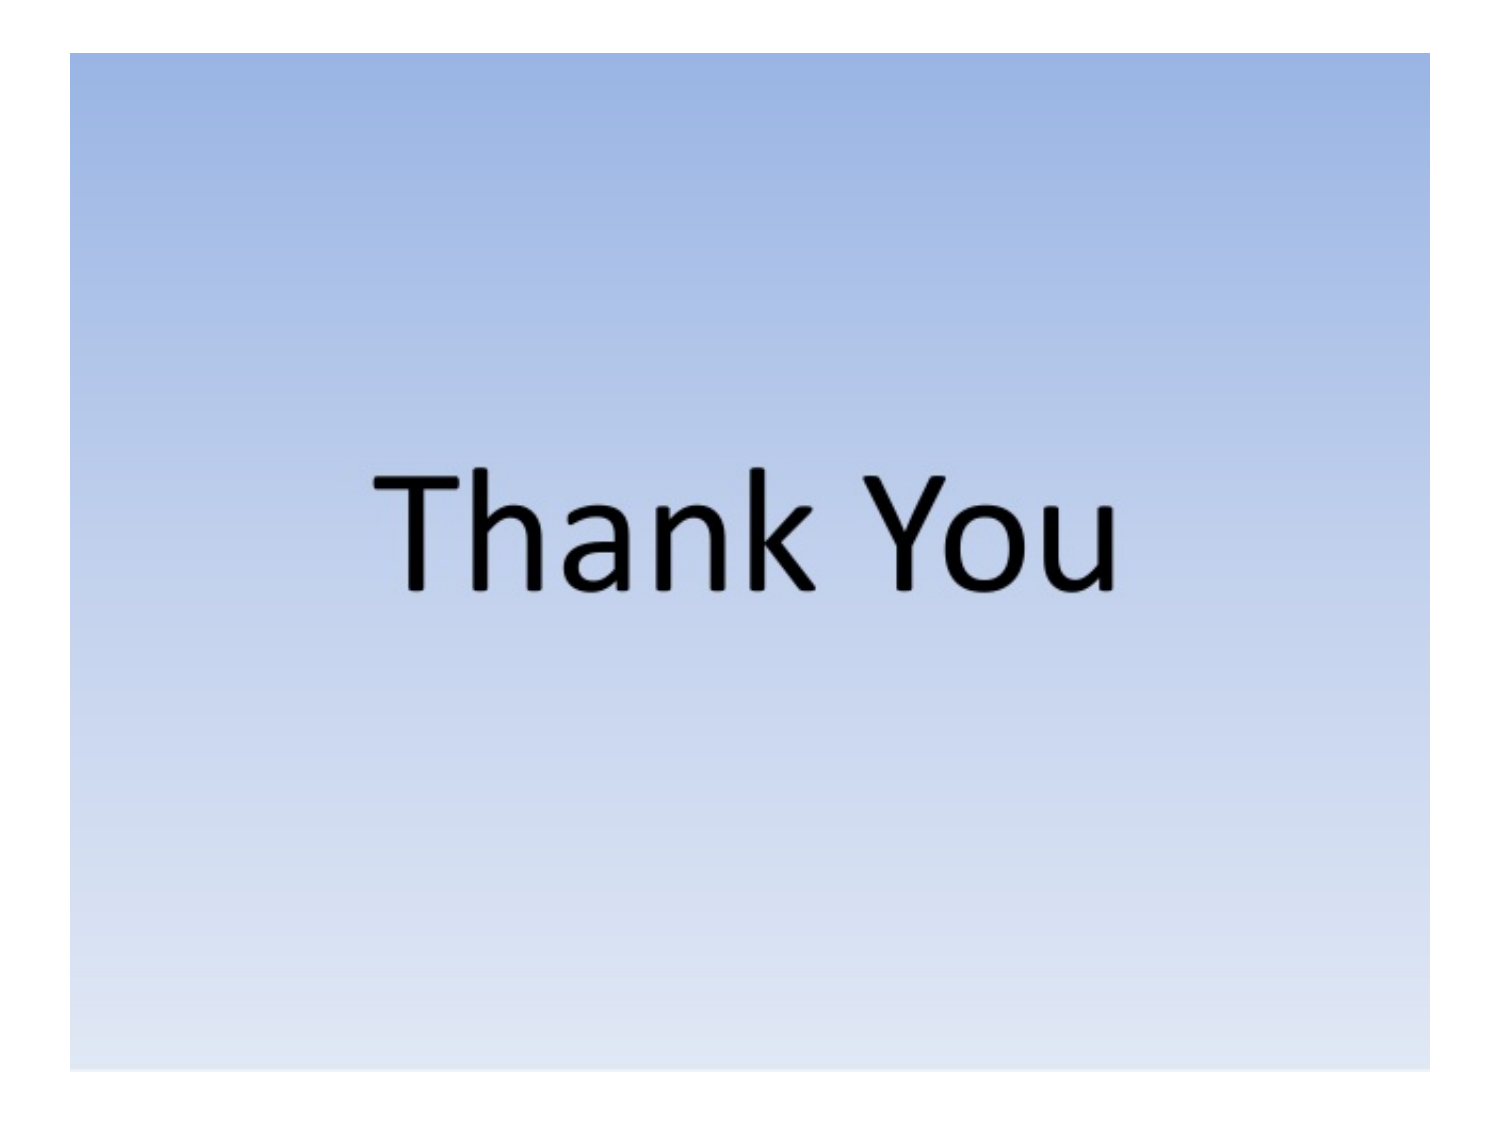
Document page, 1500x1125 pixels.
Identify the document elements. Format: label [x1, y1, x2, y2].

picture [70, 53, 1430, 1072]
